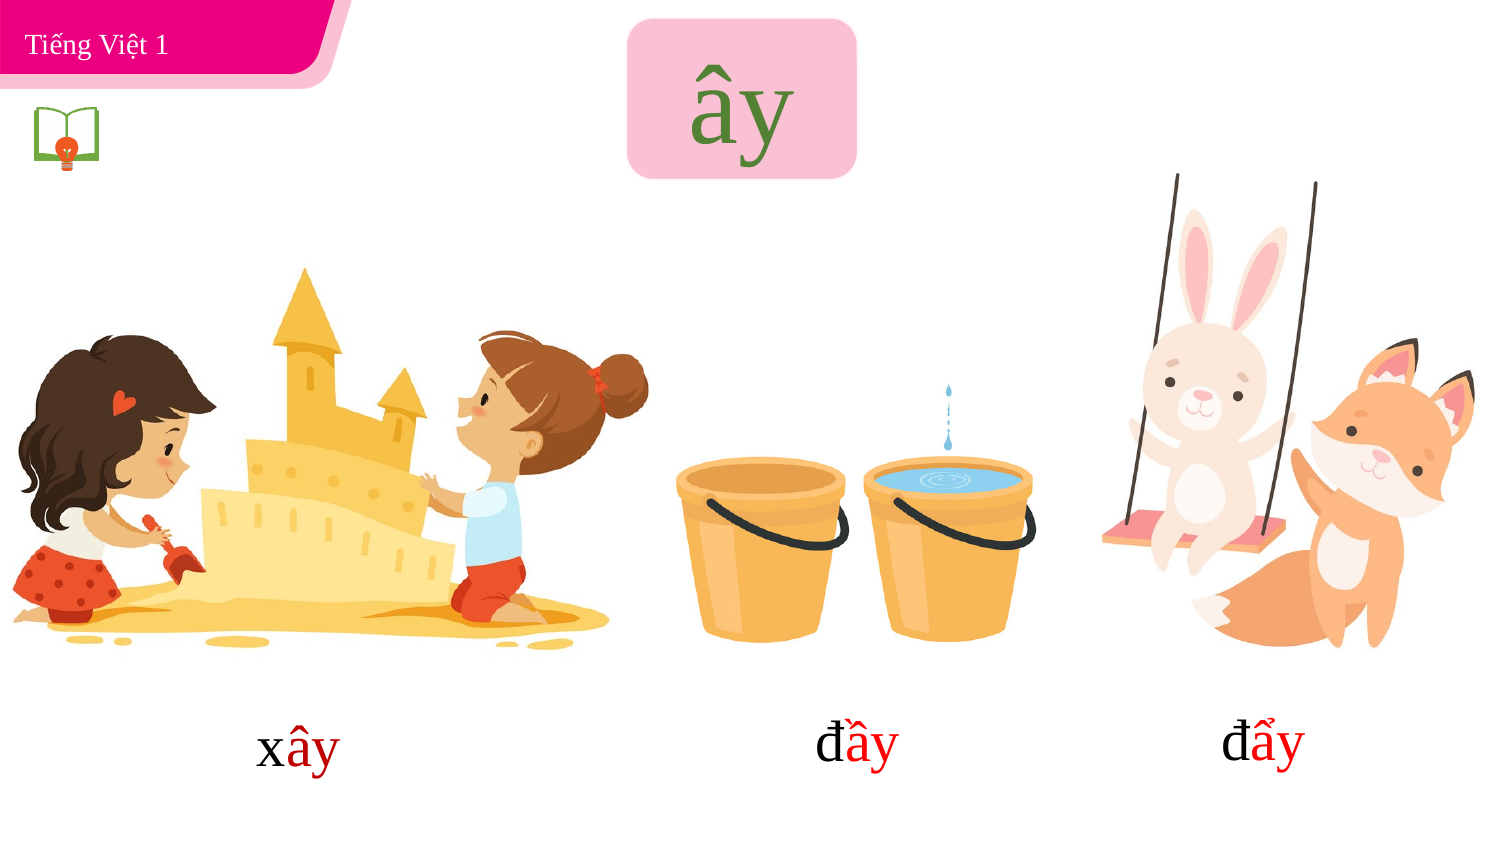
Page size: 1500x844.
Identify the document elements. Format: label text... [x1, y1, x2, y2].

text_box Tiếng Việt 1 [9, 17, 220, 68]
text_box ây [625, 16, 859, 181]
picture [0, 0, 1500, 844]
text_box đẩy [1206, 694, 1321, 780]
text_box xây [148, 701, 450, 786]
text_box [800, 688, 916, 782]
